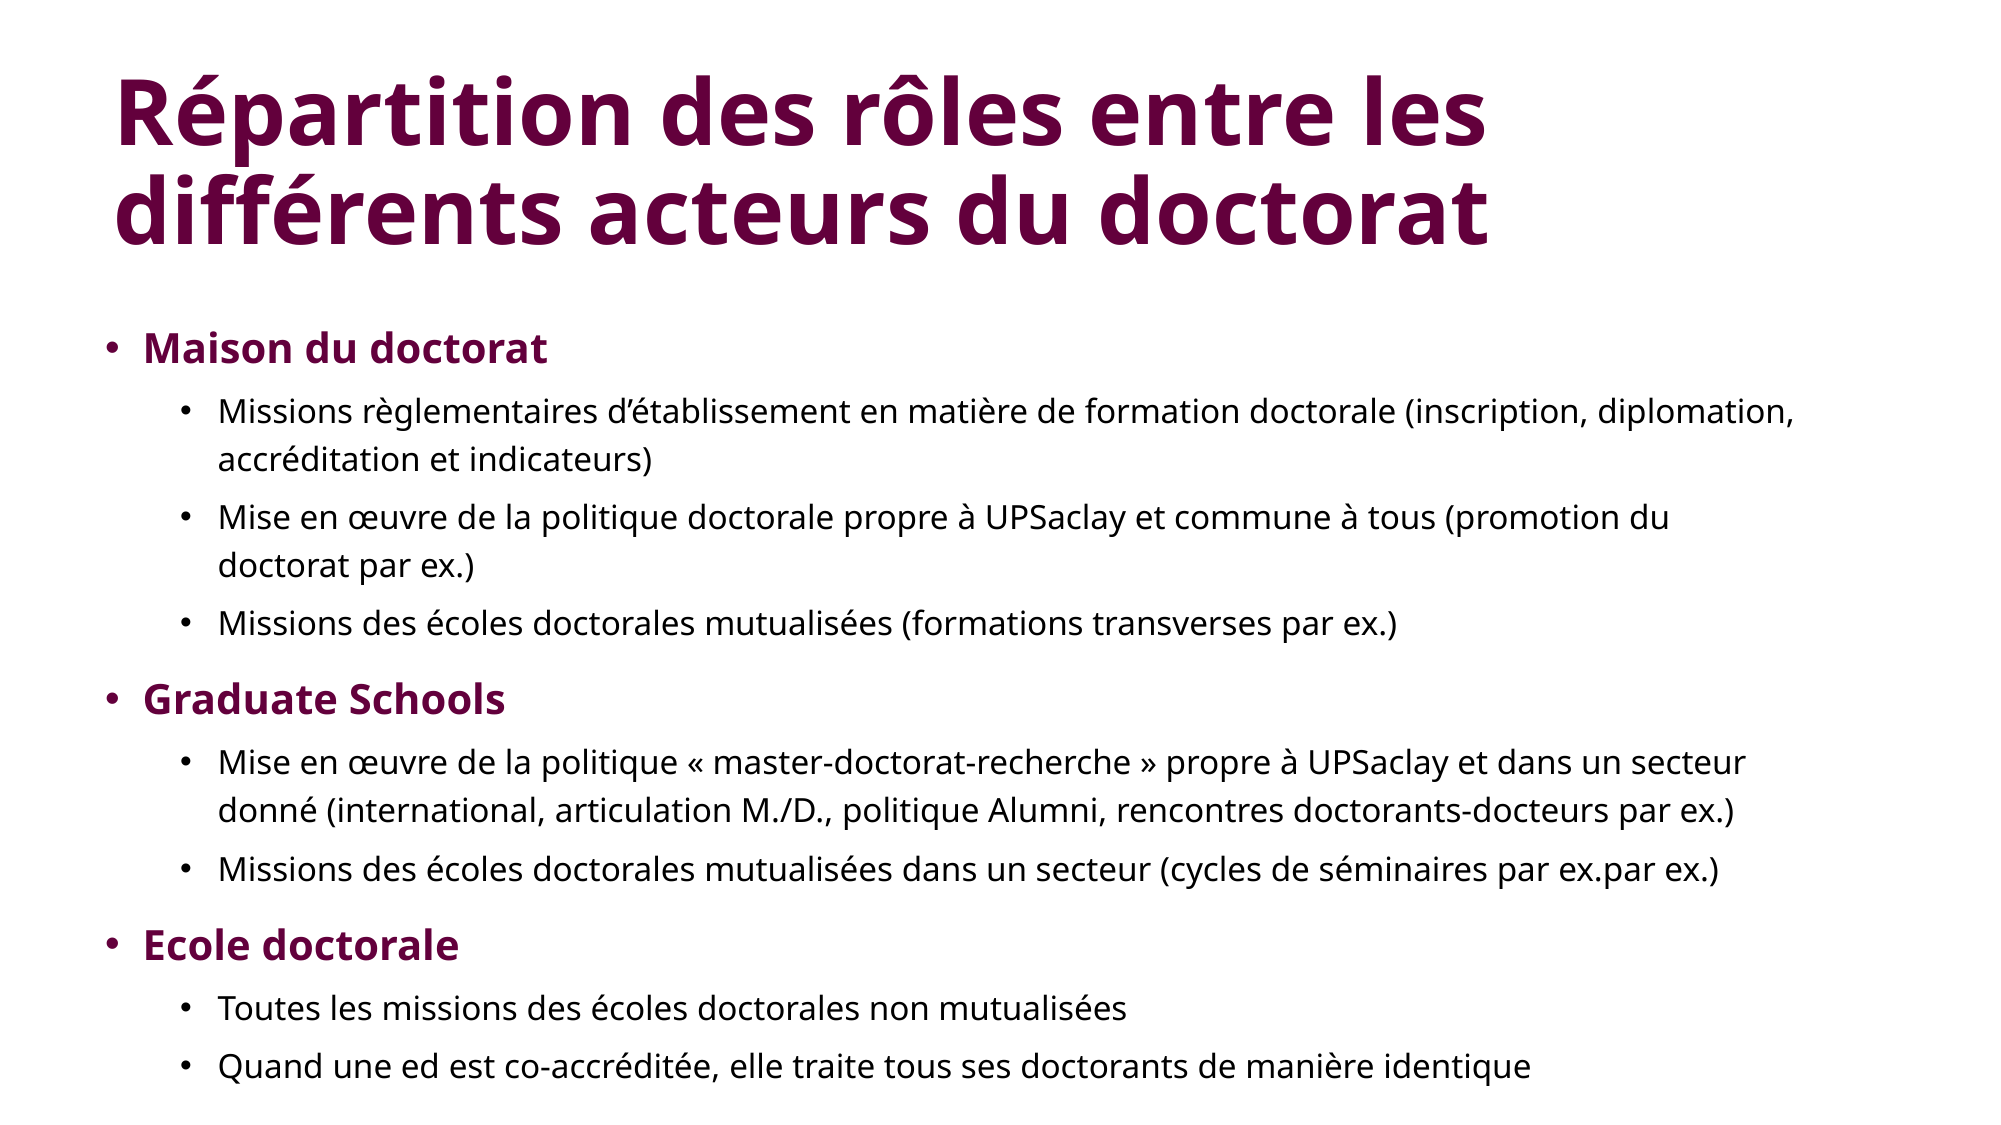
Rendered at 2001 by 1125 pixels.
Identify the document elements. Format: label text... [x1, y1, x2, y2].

title Répartition des rôles entre les différents acteurs du doctorat [98, 56, 1816, 275]
list Maison du doctorat Missions règlementaires d’établissement en matière de formation doctorale (inscription, diplomation, accréditation et indicateurs) Mise en œuvre de la politique doctorale propre à UPSaclay et commune à tous (promotion du doctorat par ex.) Missions des écoles doctorales mutualisées (formations transverses par ex.) Graduate Schools Mise en œuvre de la politique « master-doctorat-recherche » propre à UPSaclay et dans un secteur donné (international, articulation M./D., politique Alumni, rencontres doctorants-docteurs par ex.) Missions des écoles doctorales mutualisées dans un secteur (cycles de séminaires par ex.par ex.) Ecole doctorale Toutes les missions des écoles doctorales non mutualisées Quand une ed est co-accréditée, elle traite tous ses doctorants de manière identique [90, 304, 1825, 1098]
